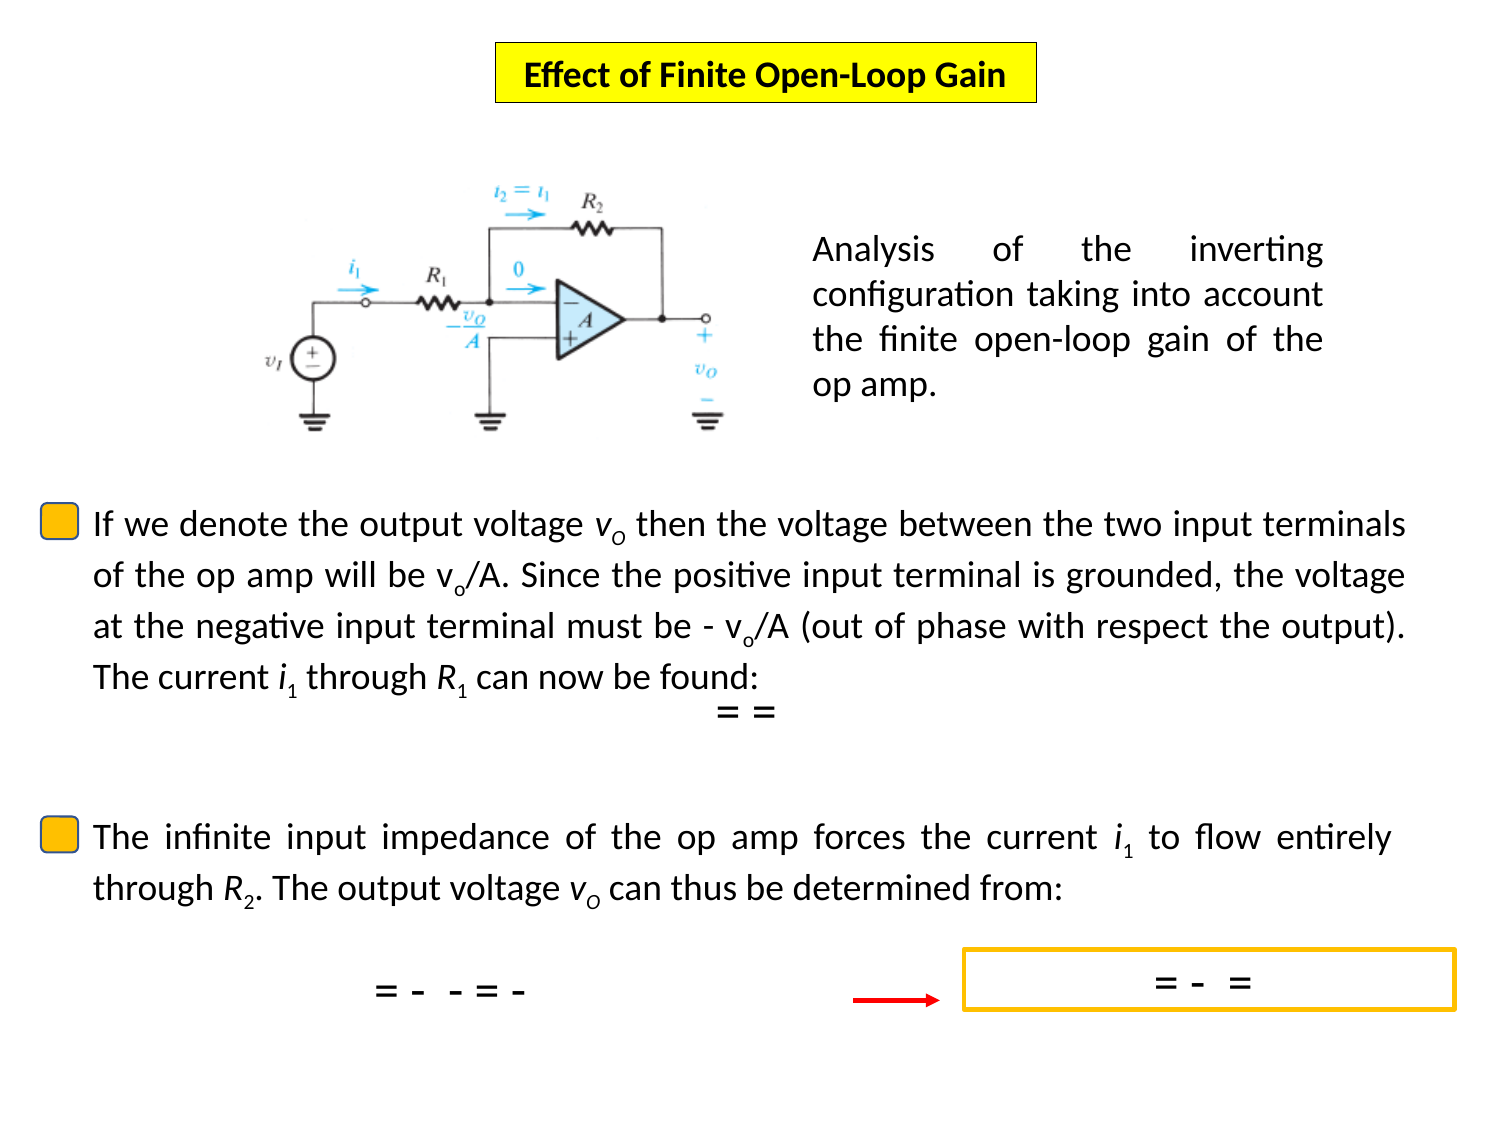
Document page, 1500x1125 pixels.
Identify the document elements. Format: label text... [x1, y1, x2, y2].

text_box Analysis of the inverting configuration taking into account the finite open-loop gain of the op amp. [797, 217, 1339, 412]
text_box [428, 41, 977, 172]
text_box [39, 501, 80, 541]
text_box Effect of Finite Open-Loop Gain [495, 42, 1037, 103]
text_box The infinite input impedance of the op amp forces the current i1 to flow entirely through R2. The output voltage vO can thus be determined from: [78, 804, 1422, 922]
text_box If we denote the output voltage vO then the voltage between the two input terminals of the op amp will be vo/A. Since the positive input terminal is grounded, the voltage at the negative input terminal must be - vo/A (out of phase with respect the output). The current i1 through R1 can now be found: [78, 491, 1422, 711]
text_box [39, 815, 80, 854]
picture [257, 185, 733, 458]
